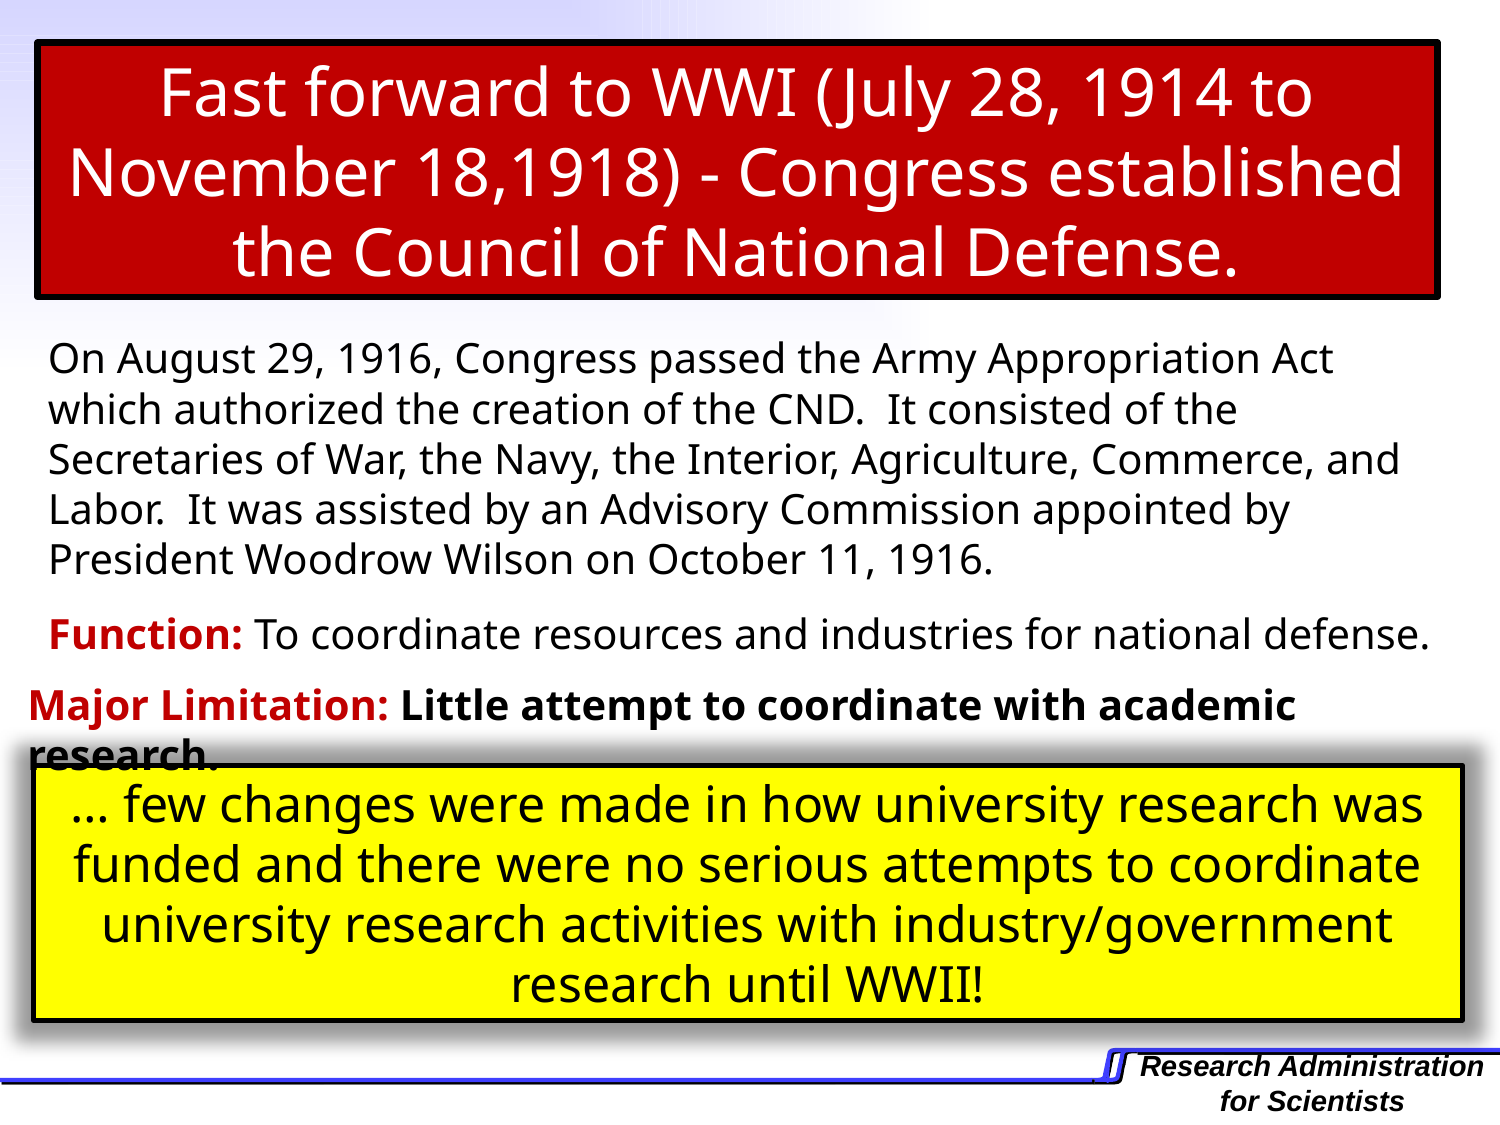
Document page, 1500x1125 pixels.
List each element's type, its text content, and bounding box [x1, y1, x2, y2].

text_box On August 29, 1916, Congress passed the Army Appropriation Act which authorized the creation of the CND. It consisted of the Secretaries of War, the Navy, the Interior, Agriculture, Commerce, and Labor. It was assisted by an Advisory Commission appointed by President Woodrow Wilson on October 11, 1916. Function: To coordinate resources and industries for national defense. [33, 324, 1475, 665]
text_box … few changes were made in how university research was funded and there were no serious attempts to coordinate university research activities with industry/government research until WWII! [33, 787, 1463, 1021]
text_box Major Limitation: Little attempt to coordinate with academic research. [12, 671, 1500, 787]
text_box Fast forward to WWI (July 28, 1914 to November 18,1918) - Congress established the Council of National Defense. [35, 40, 1440, 299]
